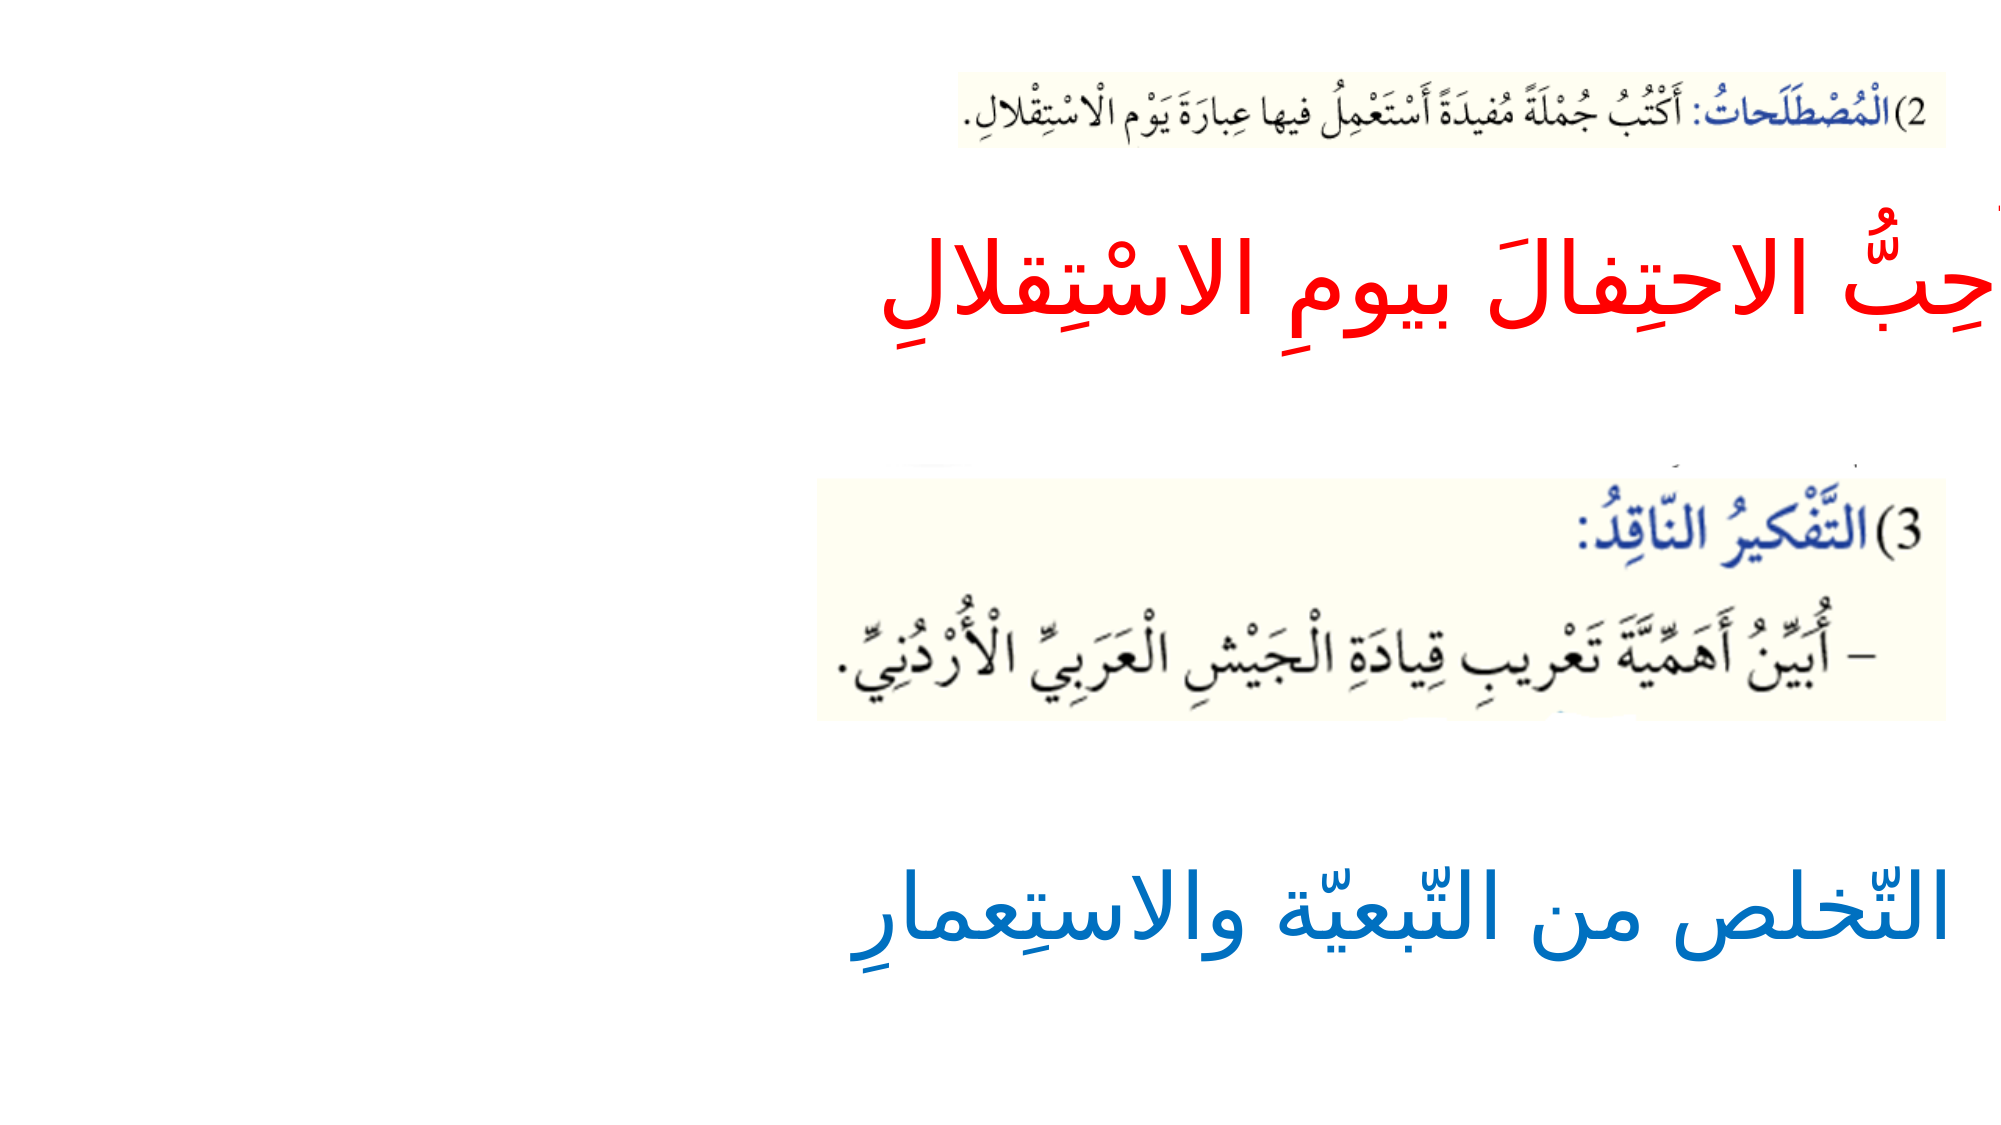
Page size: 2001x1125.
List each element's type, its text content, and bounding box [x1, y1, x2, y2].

picture [817, 463, 1947, 721]
text_box التّخلص من التّبعيّة والاستِعمارِ [839, 840, 1970, 966]
picture [958, 72, 1946, 148]
text_box أُحِبُّ الاحتِفالَ بيومِ الاسْتِقلالِ [862, 207, 2000, 342]
